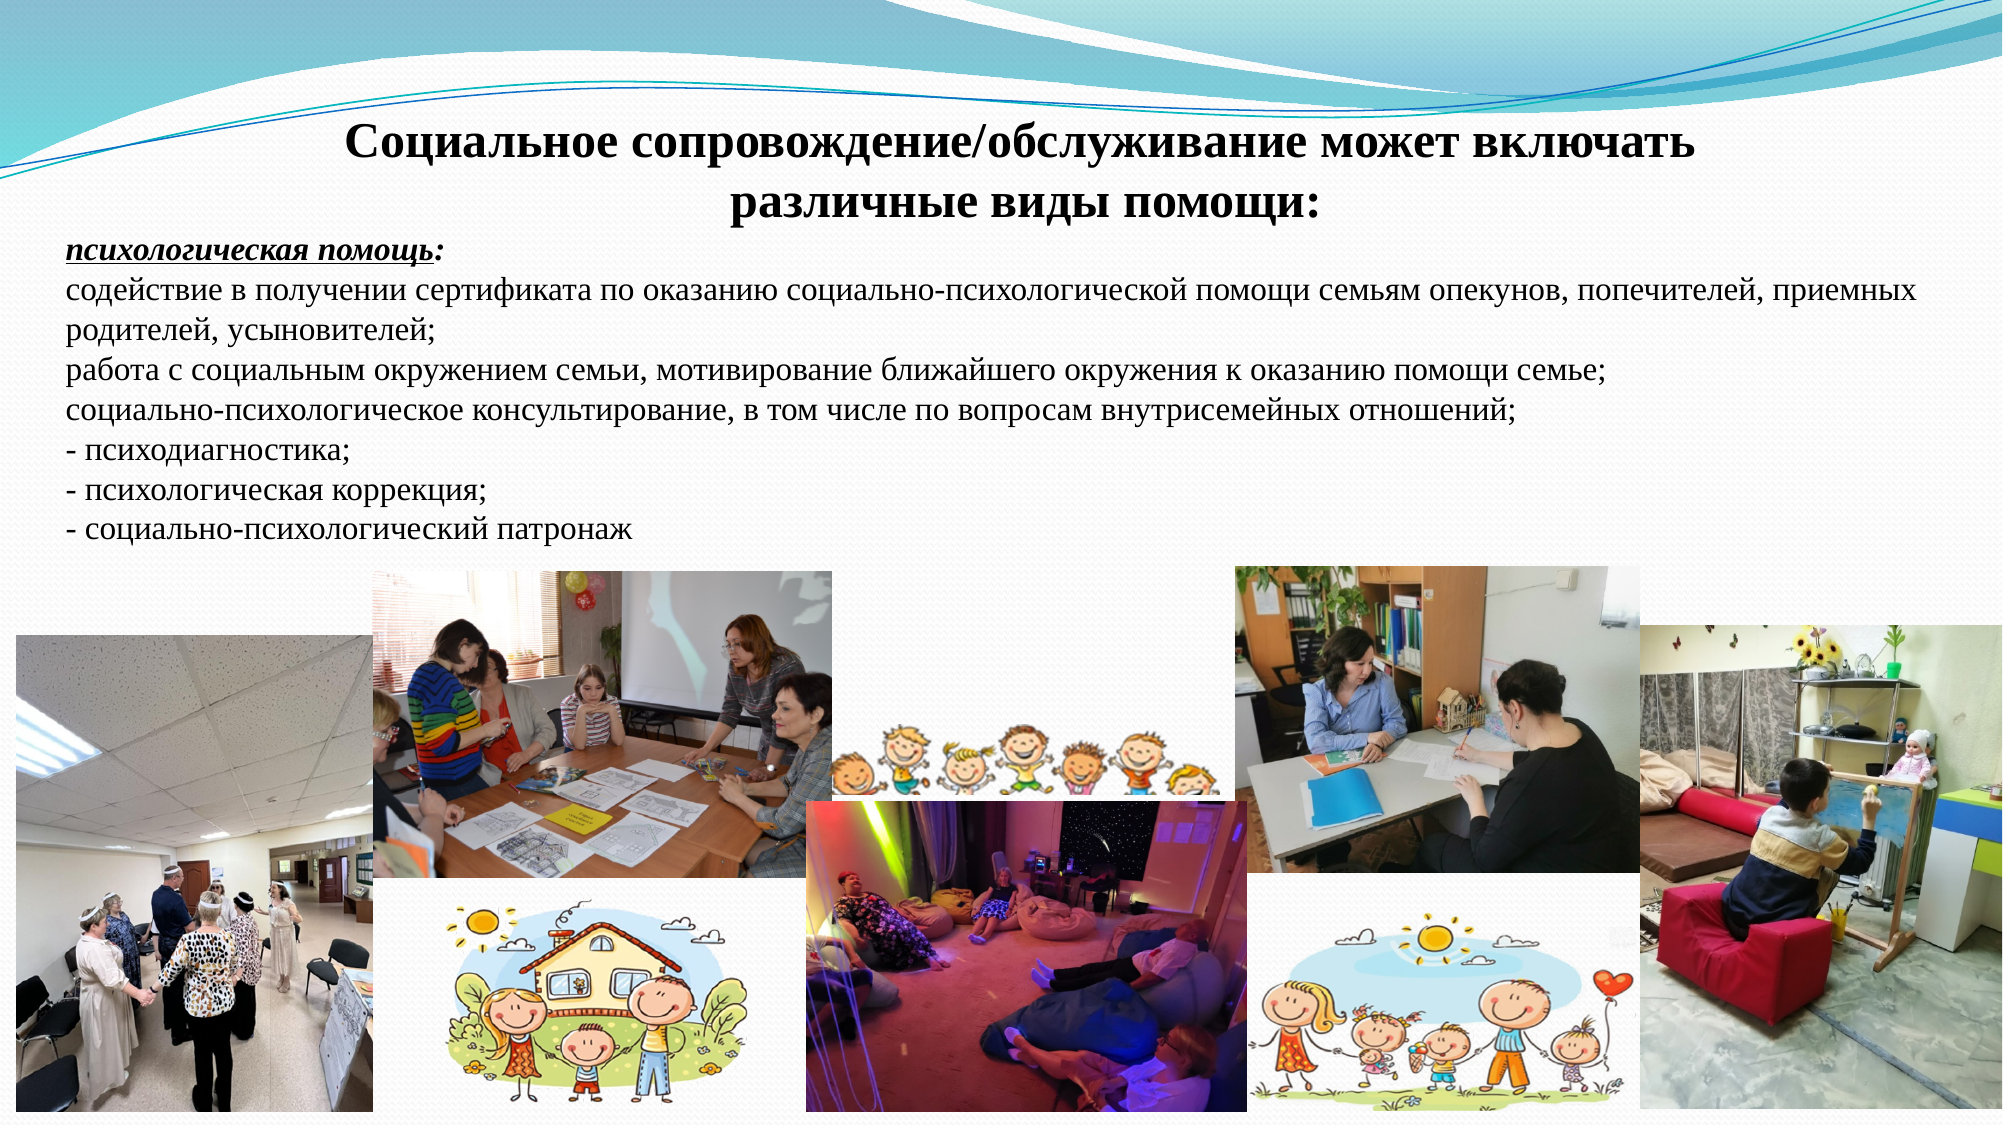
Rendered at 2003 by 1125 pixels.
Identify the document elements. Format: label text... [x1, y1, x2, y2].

picture [1251, 910, 1635, 1111]
picture [16, 566, 2003, 1125]
text_box Социальное сопровождение/обслуживание может включать различные виды помощи: психологическая помощь: содействие в получении сертификата по оказанию социально-психологической помощи семьям опекунов, попечителей, приемных родителей, усыновителей; работа с социальным окружением семьи, мотивирование ближайшего окружения к оказанию помощи семье; социально-психологическое консультирование, в том числе по вопросам внутрисемейных отношений; - психодиагностика; - психологическая коррекция; - социально-психологический патронаж [50, 99, 2002, 594]
